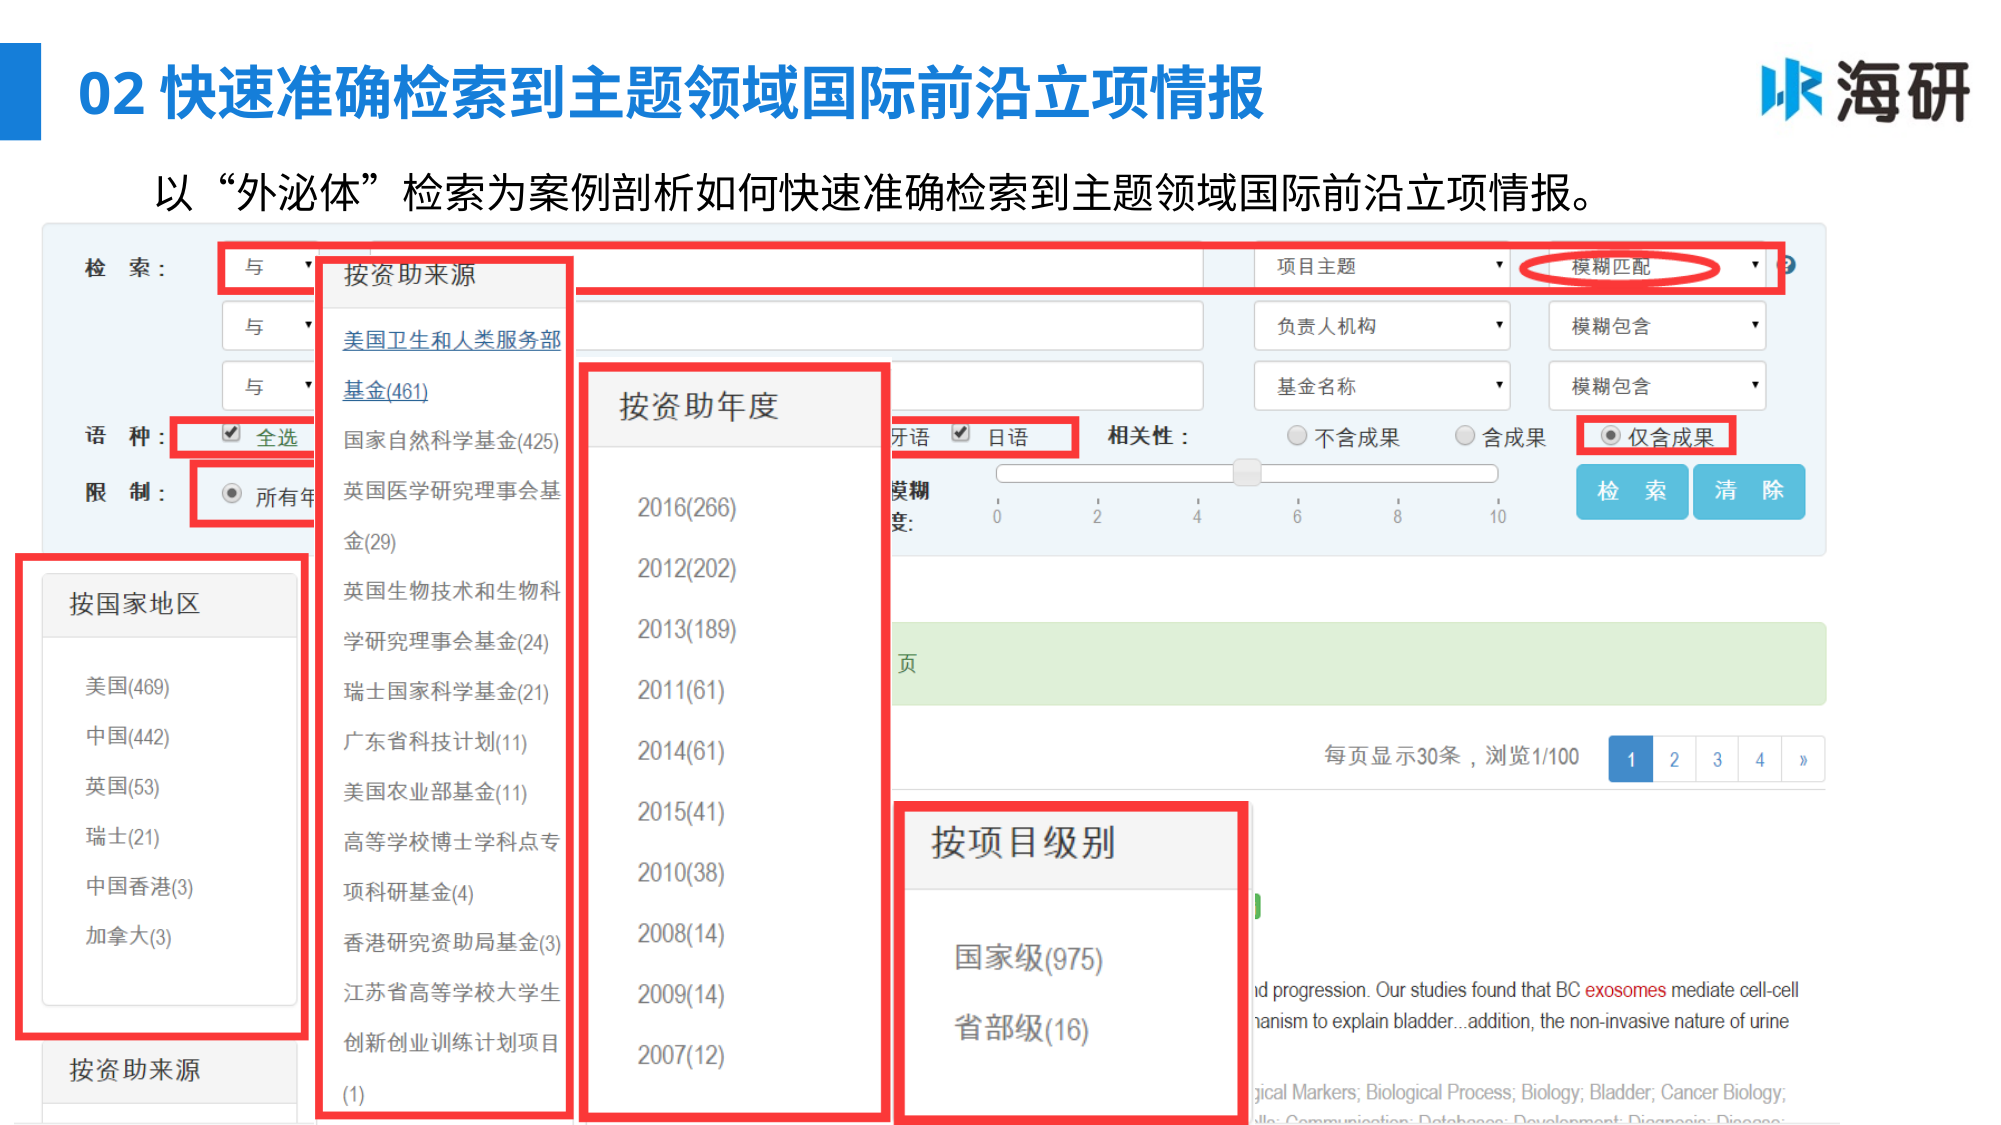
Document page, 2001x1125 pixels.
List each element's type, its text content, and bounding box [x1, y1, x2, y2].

text_box 02快速准确检索到主题领域国际前沿立项情报 [64, 48, 1282, 134]
text_box [0, 41, 43, 142]
picture [1755, 42, 1976, 141]
picture [14, 216, 1840, 1125]
text_box 以“外泌体”检索为案例剖析如何快速准确检索到主题领域国际前沿立项情报。 [137, 134, 1839, 216]
